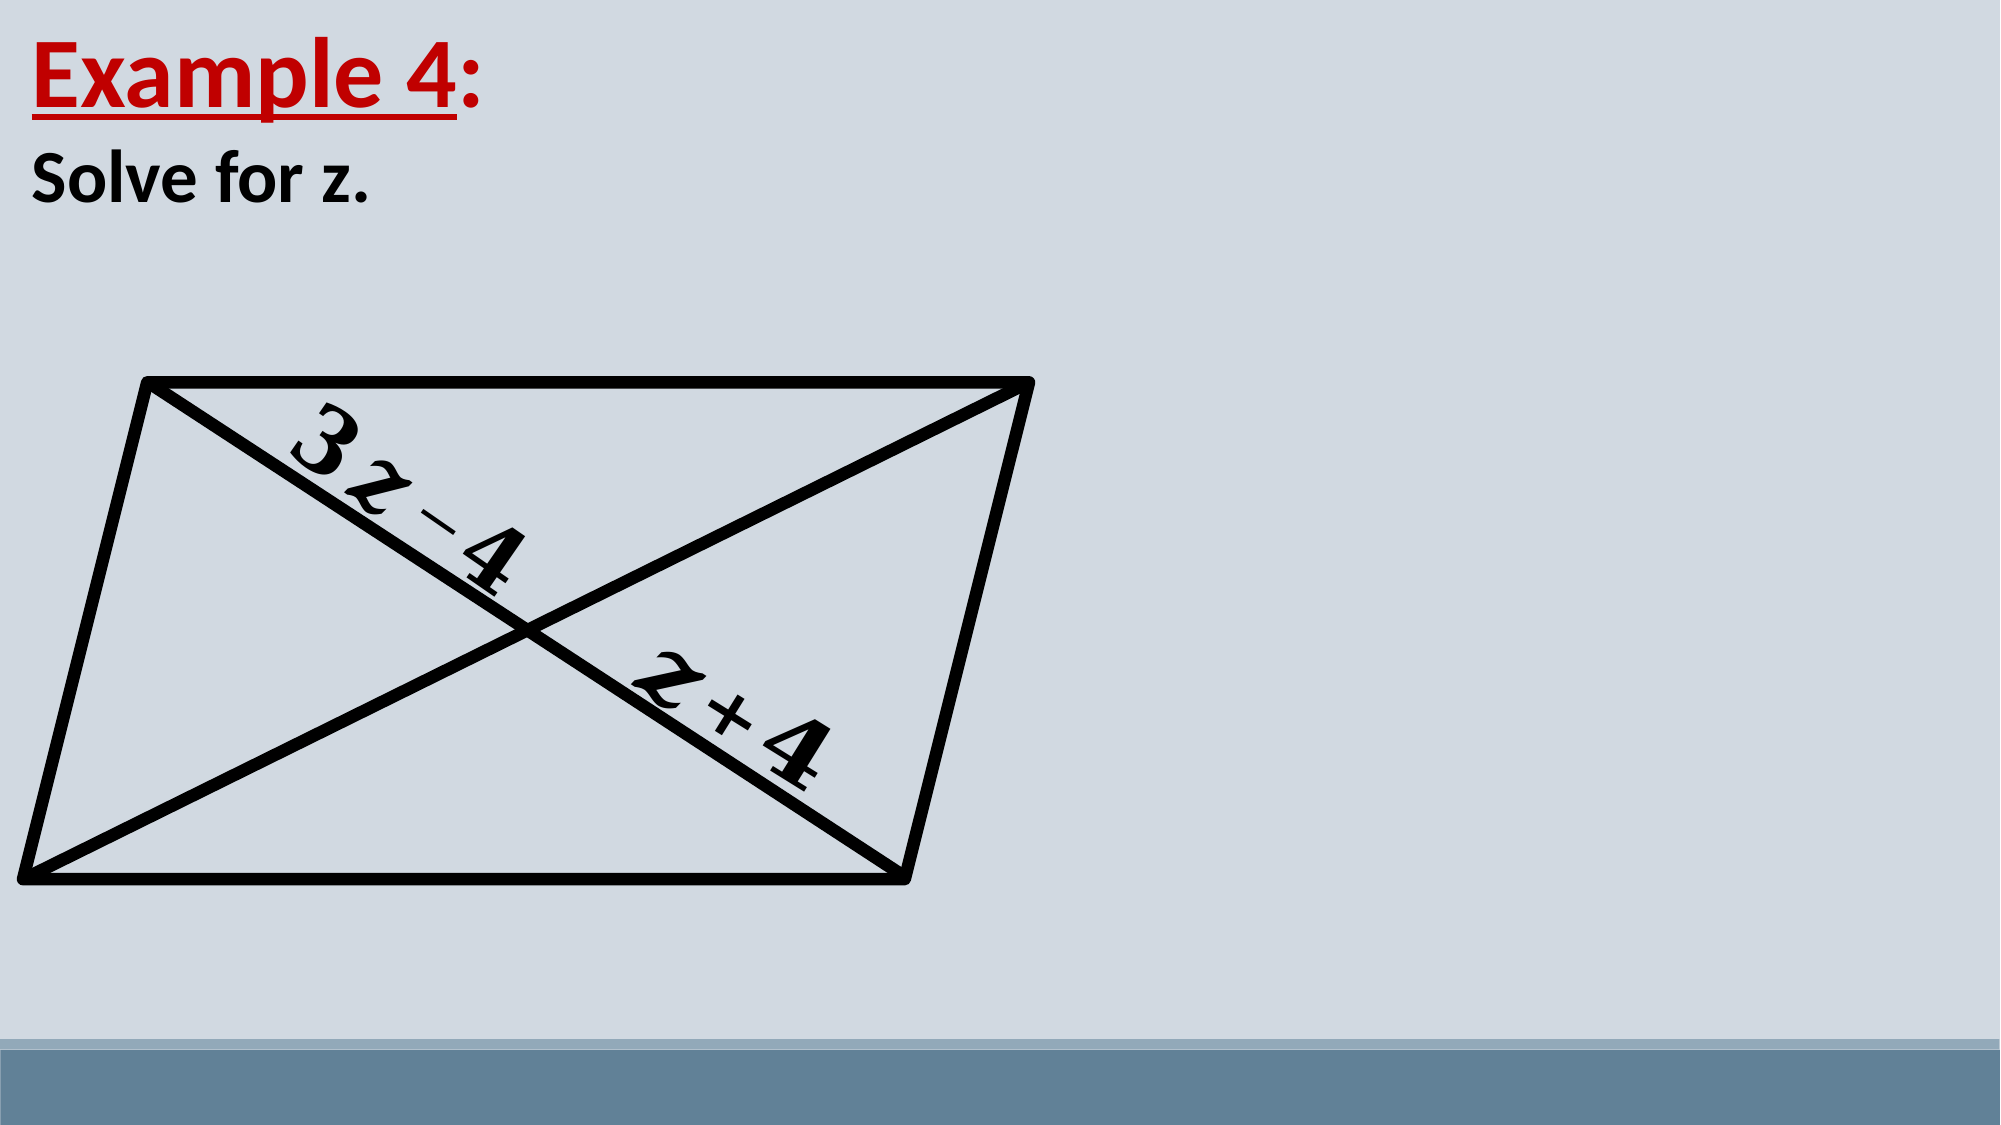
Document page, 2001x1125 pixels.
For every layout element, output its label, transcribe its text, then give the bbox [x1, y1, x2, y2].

text_box Example 4: Solve for z. [16, 0, 1979, 225]
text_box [27, 381, 1030, 878]
text_box [21, 869, 25, 881]
